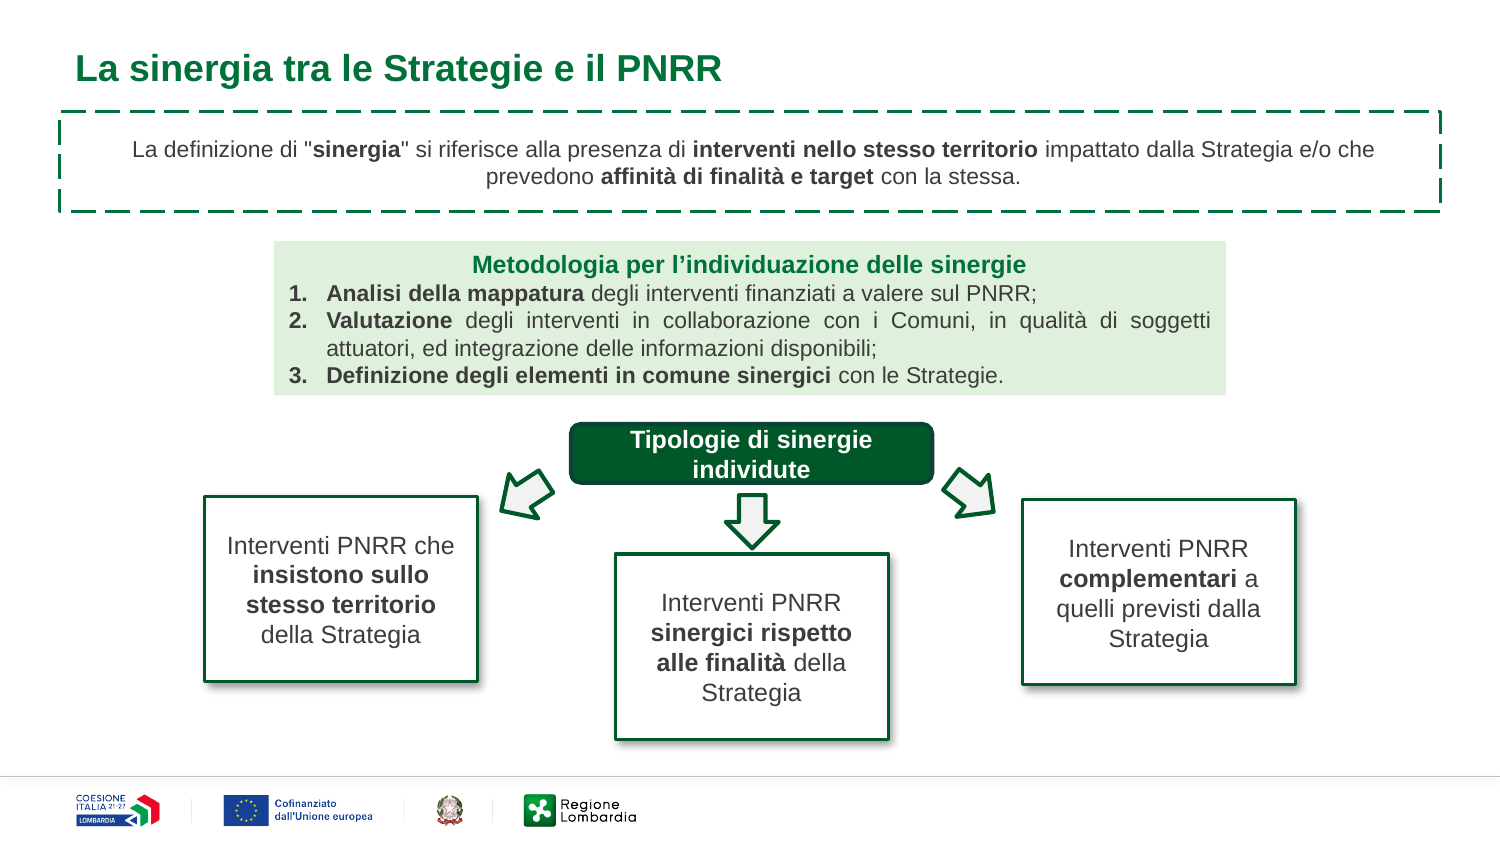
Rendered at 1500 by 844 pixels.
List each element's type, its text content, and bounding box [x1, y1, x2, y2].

title La sinergia tra le Strategie e il PNRR [75, 0, 1425, 134]
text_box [204, 423, 1296, 740]
text_box La definizione di "sinergia" si riferisce alla presenza di interventi nello stesso territorio impattato dalla Strategia e/o che prevedono affinità di finalità e target con la stessa. [59, 111, 1441, 212]
picture [60, 779, 651, 841]
text_box Metodologia per l’individuazione delle sinergie Analisi della mappatura degli interventi finanziati a valere sul PNRR; Valutazione degli interventi in collaborazione con i Comuni, in qualità di soggetti attuatori, ed integrazione delle informazioni disponibili; Definizione degli elementi in comune sinergici con le Strategie. [273, 241, 1226, 396]
